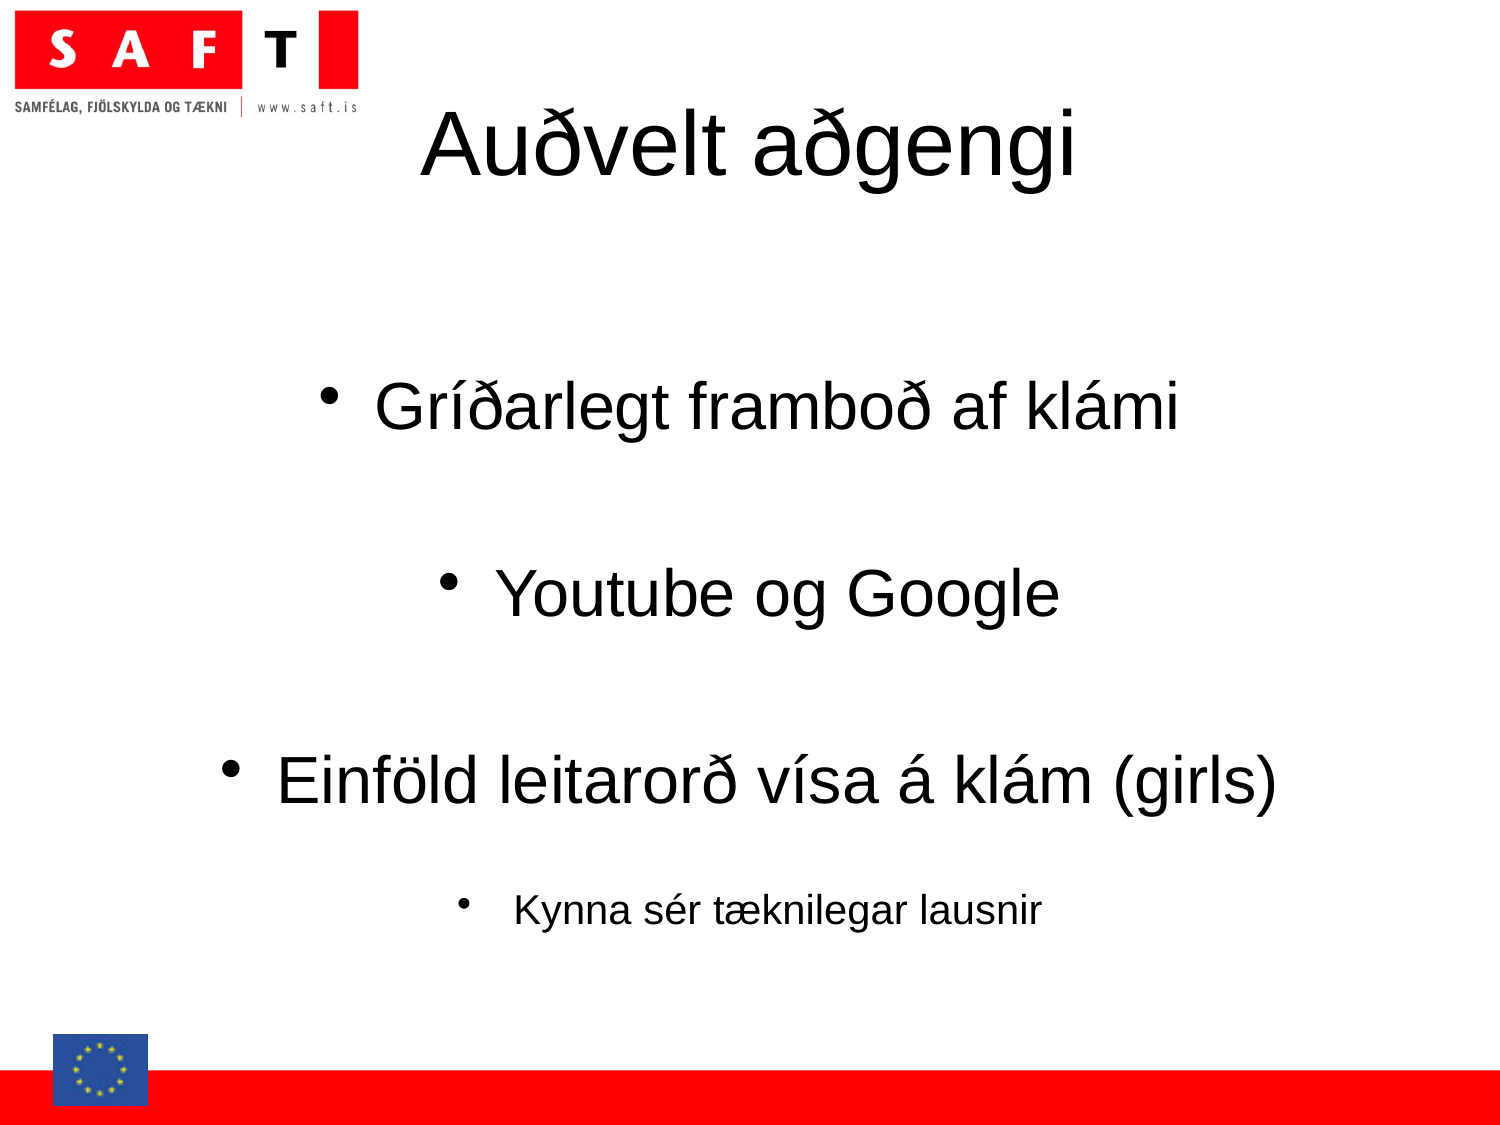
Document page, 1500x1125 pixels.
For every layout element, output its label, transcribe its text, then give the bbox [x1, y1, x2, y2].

picture [53, 1034, 148, 1106]
list Gríðarlegt framboð af klámi Youtube og Google Einföld leitarorð vísa á klám (girls) Kynna sér tæknilegar lausnir [75, 262, 1425, 1005]
title Auðvelt aðgengi [75, 45, 1425, 233]
picture [0, 0, 372, 124]
